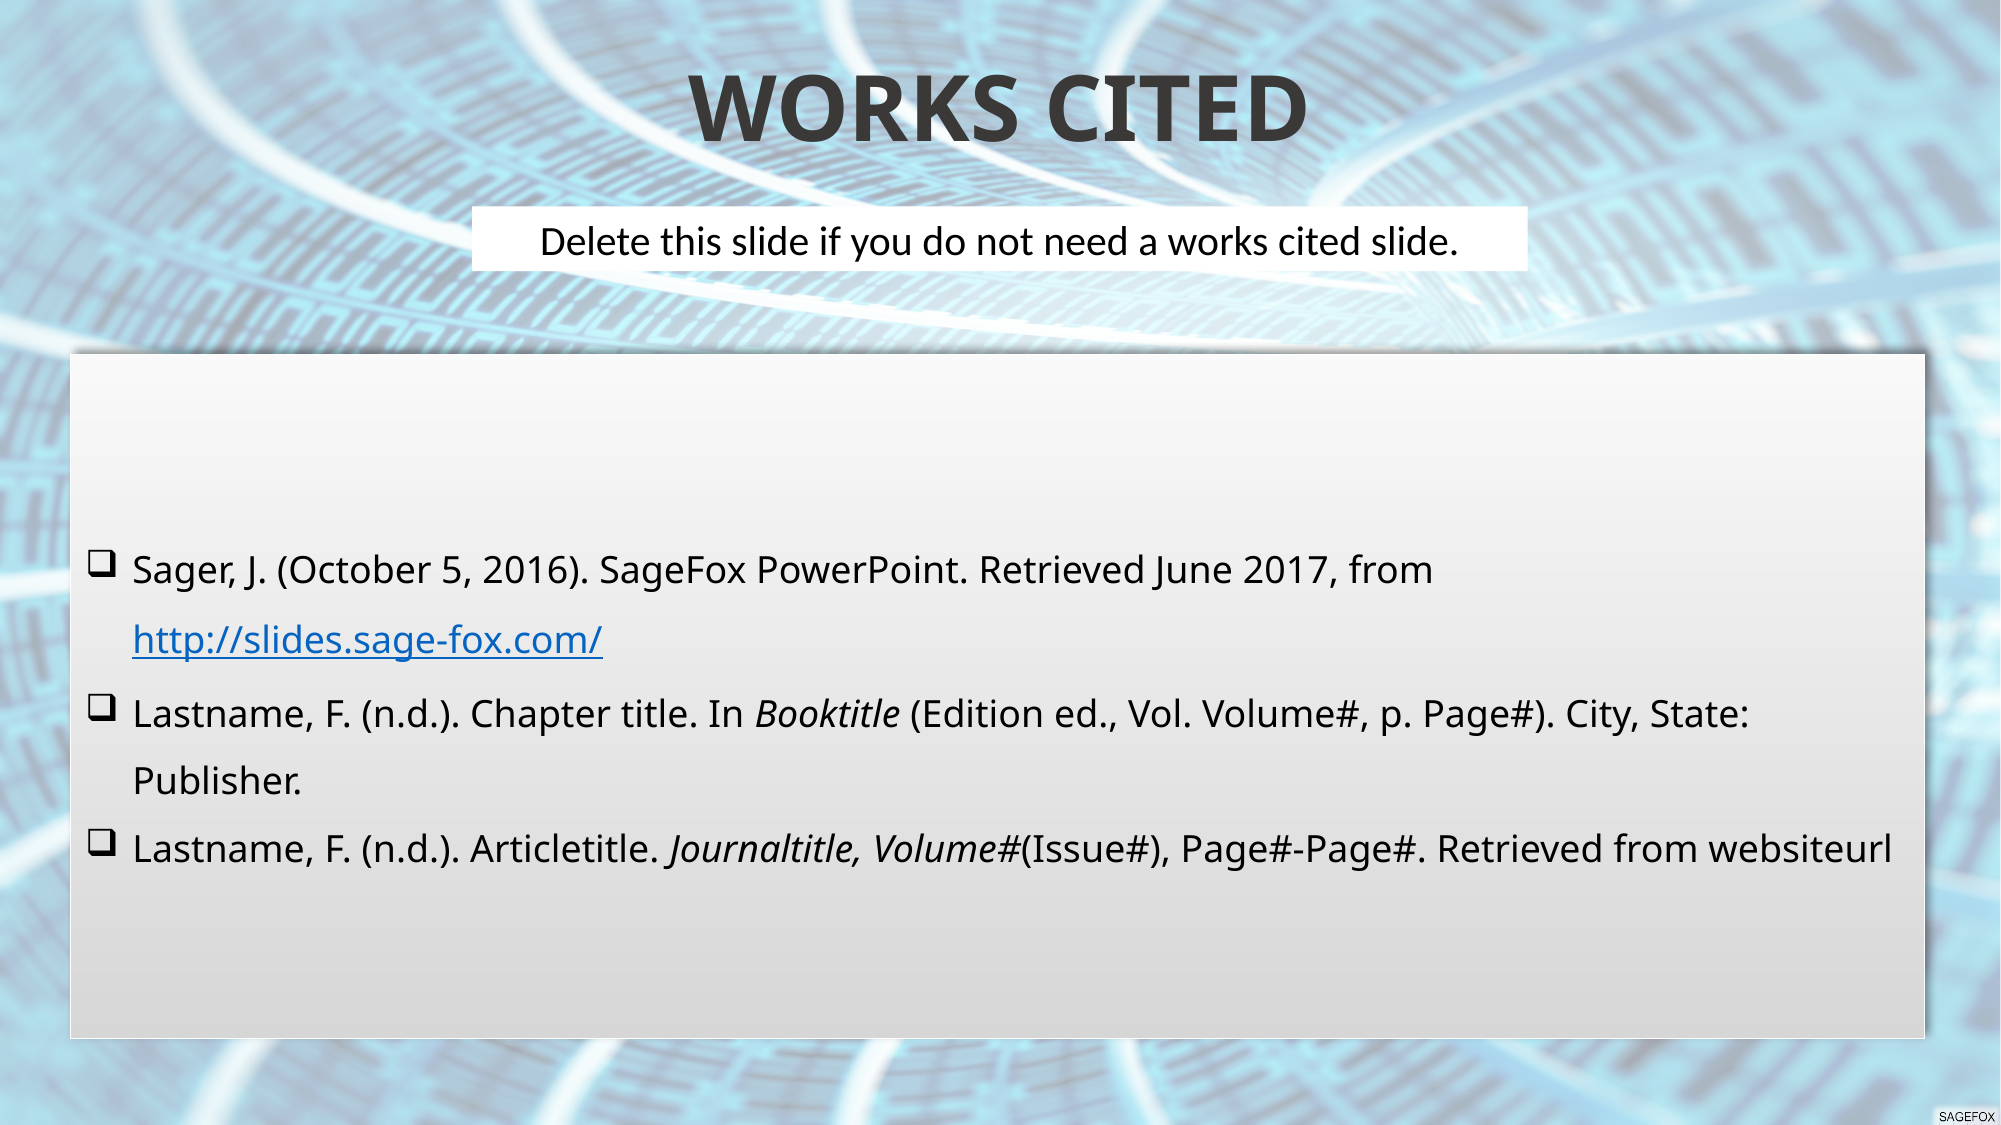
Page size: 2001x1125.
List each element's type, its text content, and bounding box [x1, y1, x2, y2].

text_box Sager, J. (October 5, 2016). SageFox PowerPoint. Retrieved June 2017, from http://slides.sage-fox.com/ Lastname, F. (n.d.). Chapter title. In Booktitle (Edition ed., Vol. Volume#, p. Page#). City, State: Publisher. Lastname, F. (n.d.). Articletitle. Journaltitle, Volume#(Issue#), Page#-Page#. Retrieved from websiteurl [70, 354, 1925, 1039]
text_box Delete this slide if you do not need a works cited slide. [472, 206, 1528, 272]
picture [1936, 1111, 1997, 1125]
text_box WORKS CITED [548, 42, 1452, 167]
